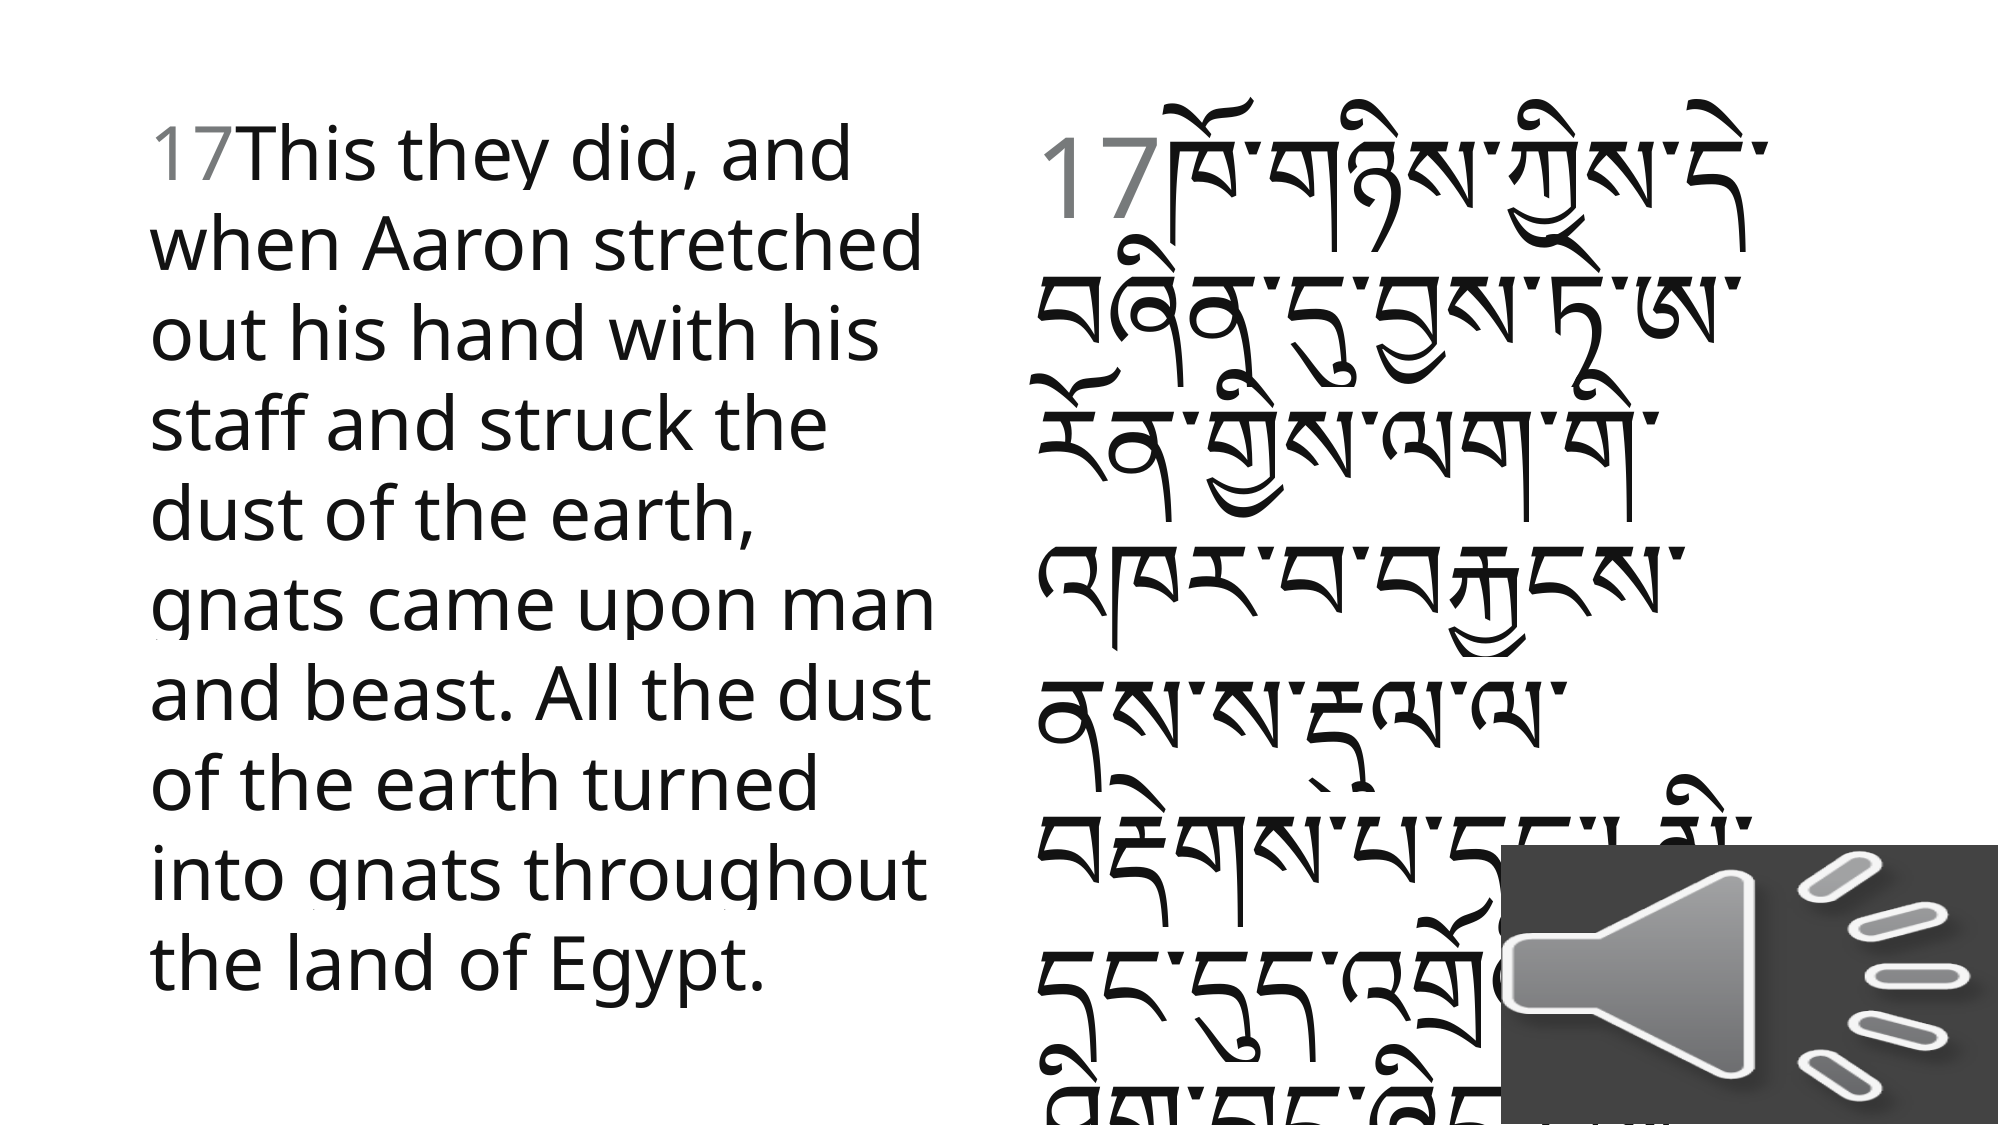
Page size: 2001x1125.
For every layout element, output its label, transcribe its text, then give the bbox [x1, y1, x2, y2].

text_box 17This they did, and when Aaron stretched out his hand with his staff and struck the dust of the earth, gnats came upon man and beast. All the dust of the earth turned into gnats throughout the land of Egypt. [134, 98, 981, 1030]
text_box 17ཁོ་གཉིས་ཀྱིས་དེ་བཞིན་དུ་བྱས་ཏེ་ཨ་རོན་གྱིས་ལག་གི་འཁར་བ་བརྐྱངས་ནས་ས་རྡུལ་ལ་བརྡེགས་པ་དང་། མི་དང་དུད་འགྲོའི་སྟེང་དུ་ཤིག་བྱུང་ཞིང་། ཨེ་ཅིབ་ཡུལ་ཐམས་ཅད་ཀྱི་ས་རྡུལ་ཡོངས་རྫོགས་ཤིག་ཏུ་གྱུར། [1019, 98, 1866, 1030]
picture [1500, 843, 2000, 1125]
